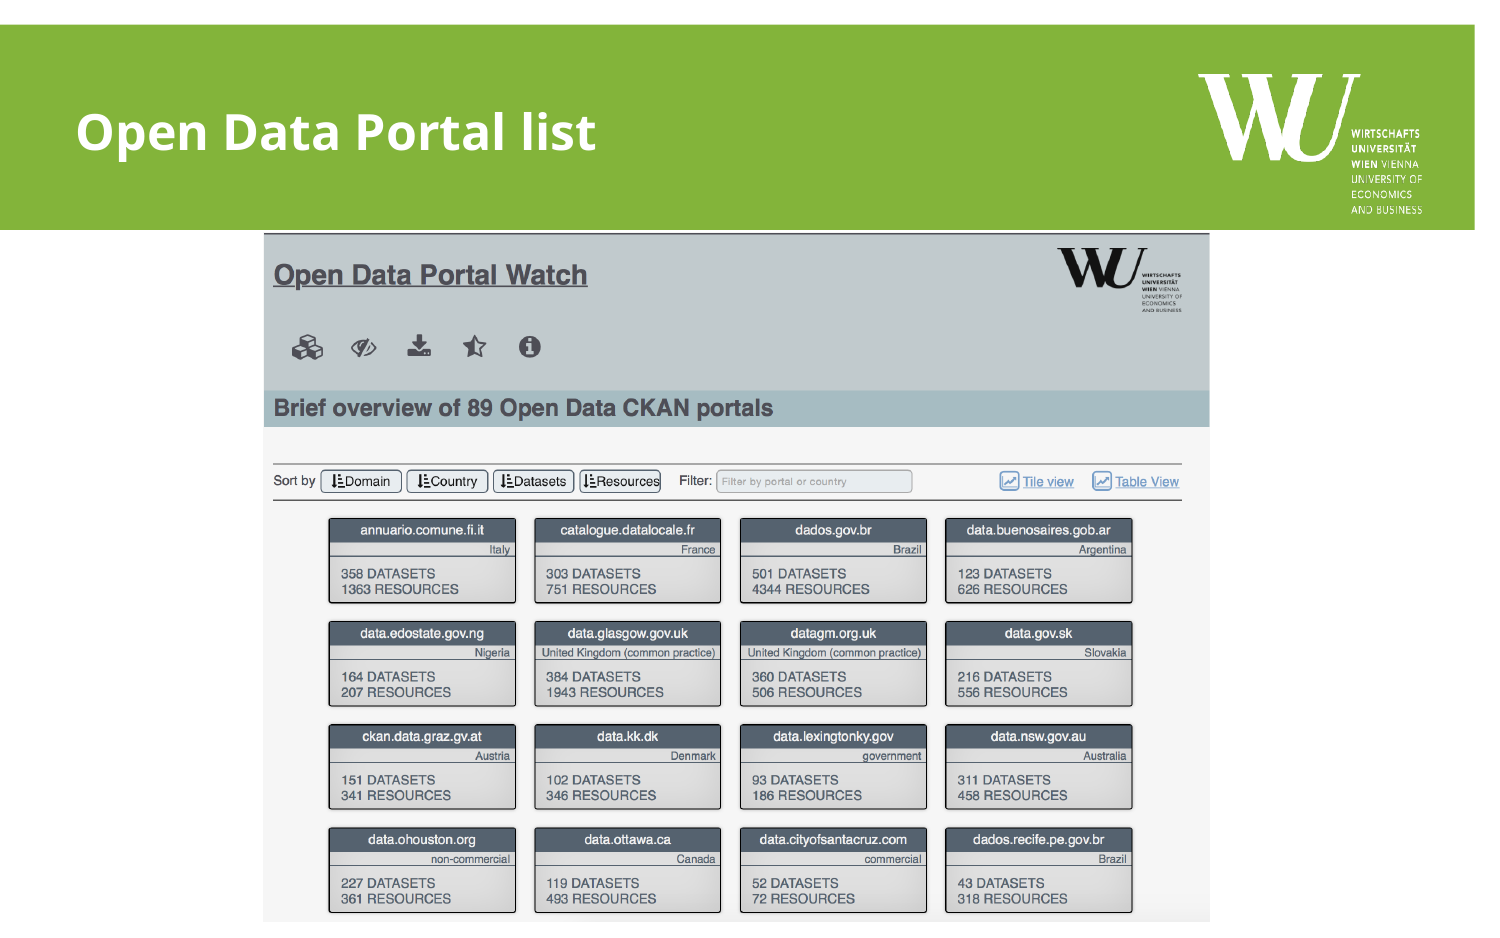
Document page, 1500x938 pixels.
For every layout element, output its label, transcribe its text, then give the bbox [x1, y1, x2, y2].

picture [1198, 74, 1422, 216]
picture [263, 232, 1211, 922]
title Open Data Portal list [75, 52, 1107, 209]
